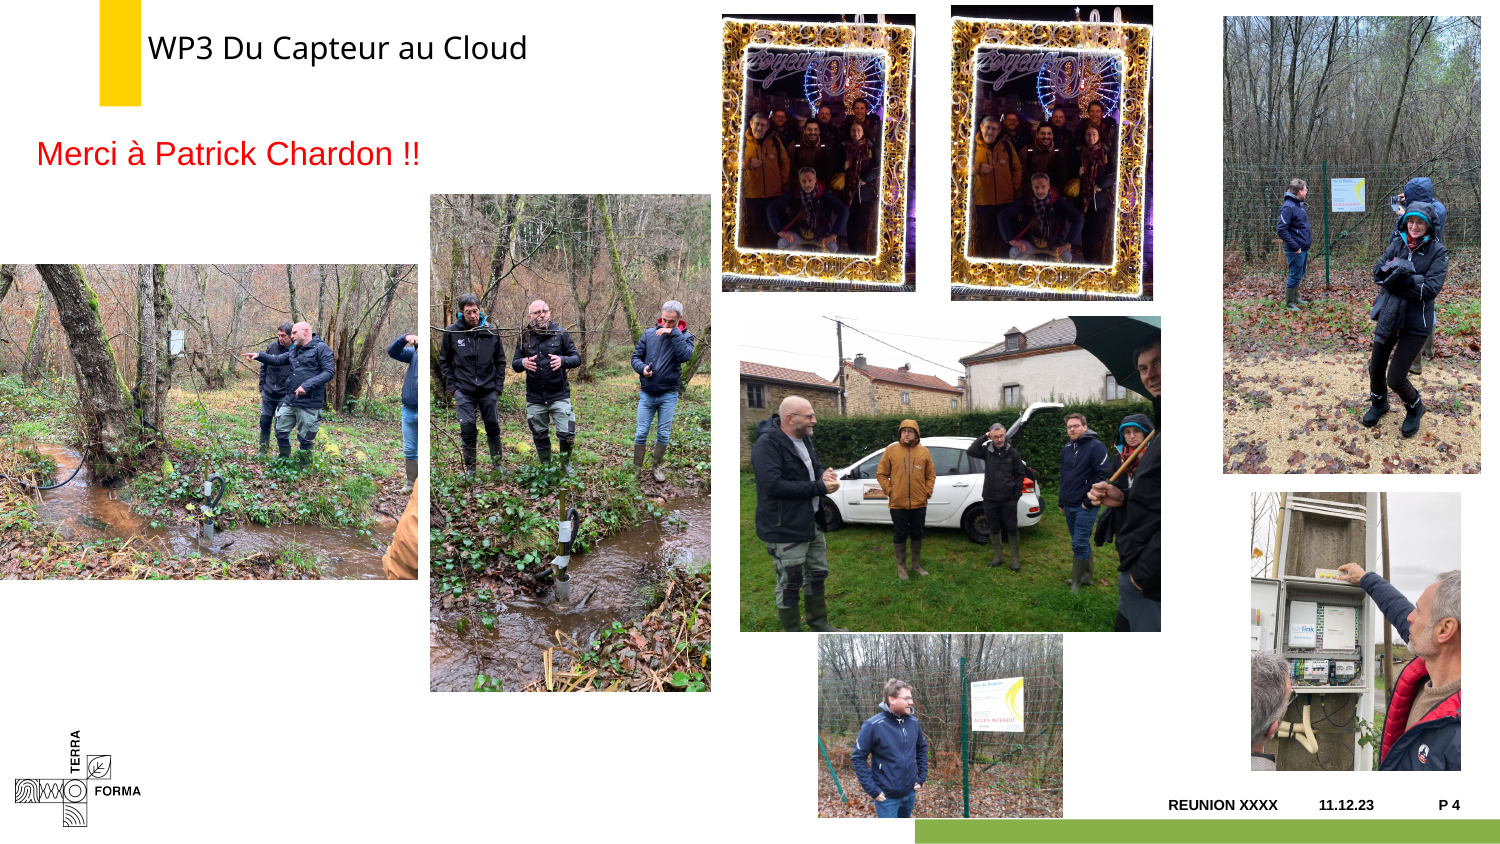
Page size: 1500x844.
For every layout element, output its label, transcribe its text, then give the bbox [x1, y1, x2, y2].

picture [430, 5, 1200, 692]
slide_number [1290, 788, 1375, 814]
picture [1251, 492, 1461, 771]
slide_number P 4 [1386, 788, 1461, 814]
picture [15, 730, 141, 827]
picture [740, 316, 1161, 632]
text_box Merci à Patrick Chardon !! [21, 125, 437, 180]
picture [1223, 16, 1481, 474]
picture [0, 264, 418, 580]
title WP3 Du Capteur au Cloud [147, 0, 902, 67]
picture [818, 634, 1063, 818]
